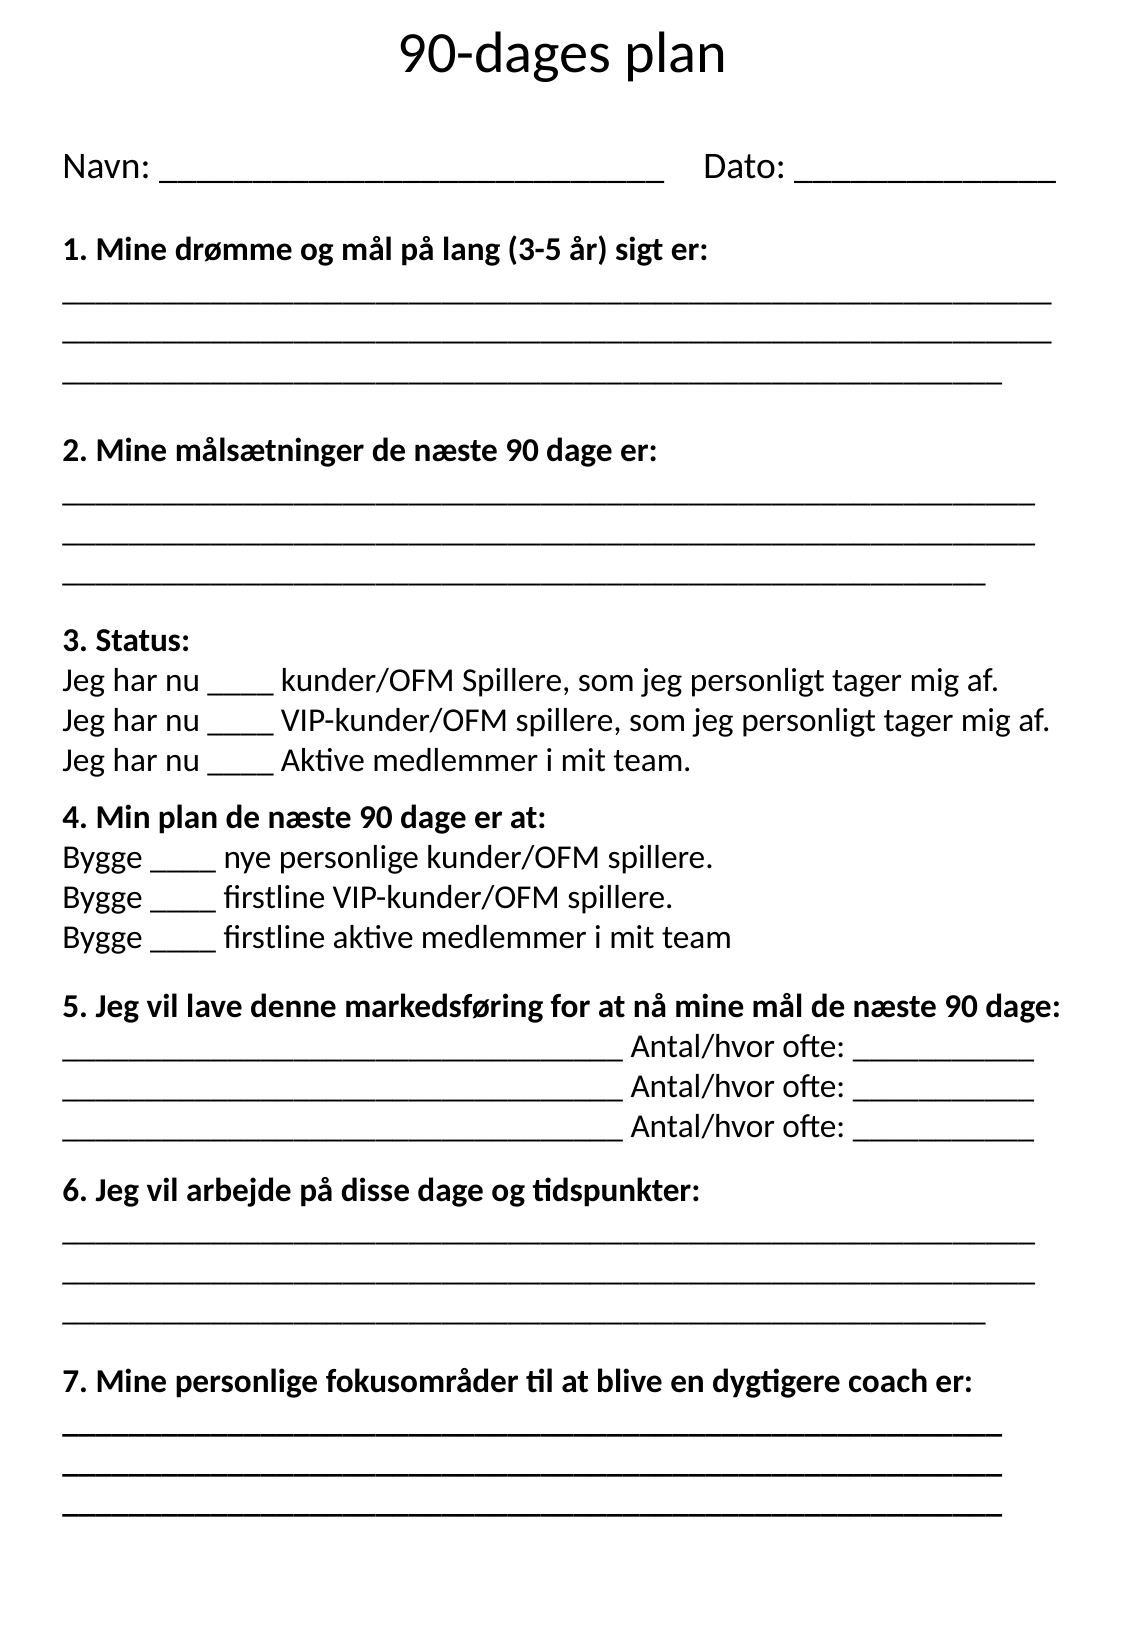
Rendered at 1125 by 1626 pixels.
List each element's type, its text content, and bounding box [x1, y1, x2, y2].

text_box 1. Mine drømme og mål på lang (3-5 år) sigt er: _________________________________________________________________________________________________________________________________________________________________________________ [47, 219, 1075, 394]
text_box 4. Min plan de næste 90 dage er at: Bygge ____ nye personlige kunder/OFM spillere. Bygge ____ firstline VIP-kunder/OFM spillere. Bygge ____ firstline aktive medlemmer i mit team [47, 787, 939, 963]
text_box 7. Mine personlige fokusområder til at blive en dygtigere coach er: ___________________________________________________________________________________________________________________________________________________________________________ [47, 1352, 1030, 1527]
text_box 6. Jeg vil arbejde på disse dage og tidspunkter: ______________________________________________________________________________________________________________________________________________________________________________ [47, 1160, 1059, 1375]
text_box Dato: ______________ [689, 133, 1125, 194]
text_box 2. Mine målsætninger de næste 90 dage er: ______________________________________________________________________________________________________________________________________________________________________________ [47, 421, 1059, 596]
text_box 90-dages plan [0, 6, 1125, 92]
text_box Navn: ___________________________ [47, 133, 689, 194]
text_box 3. Status: Jeg har nu ____ kunder/OFM Spillere, som jeg personligt tager mig af. Jeg har nu ____ VIP-kunder/OFM spillere, som jeg personligt tager mig af. Jeg har nu ____ Aktive medlemmer i mit team. [47, 610, 1107, 786]
text_box 5. Jeg vil lave denne markedsføring for at nå mine mål de næste 90 dage: __________________________________ Antal/hvor ofte: ___________ __________________________________ Antal/hvor ofte: ___________ __________________________________ Antal/hvor ofte: ___________ [47, 977, 1107, 1192]
